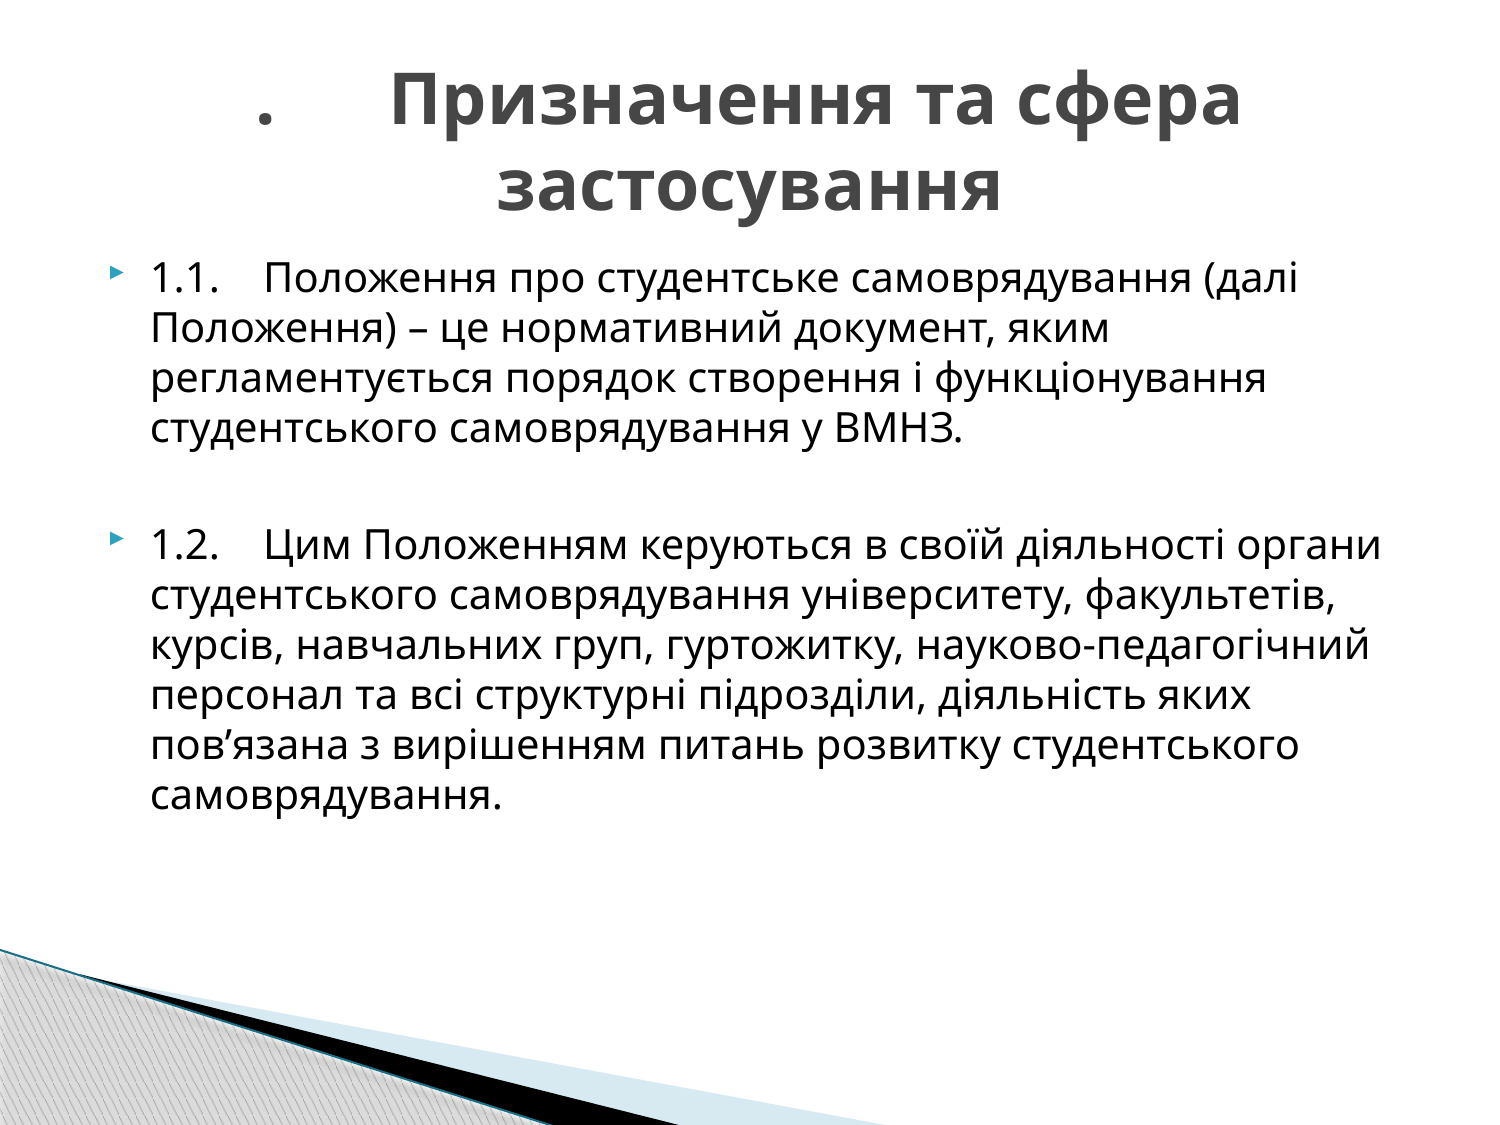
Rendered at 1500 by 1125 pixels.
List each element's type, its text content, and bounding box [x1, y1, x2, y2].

list 1.1. Положення про студентське самоврядування (далі Положення) – це нормативний документ, яким регламентується порядок створення і функціонування студентського самоврядування у ВМНЗ. 1.2. Цим Положенням керуються в своїй діяльності органи студентського самоврядування університету, факультетів, курсів, навчальних груп, гуртожитку, науково-педагогічний персонал та всі структурні підрозділи, діяльність яких пов’язана з вирішенням питань розвитку студентського самоврядування. [75, 243, 1425, 986]
title . Призначення та сфера застосування [75, 45, 1425, 233]
